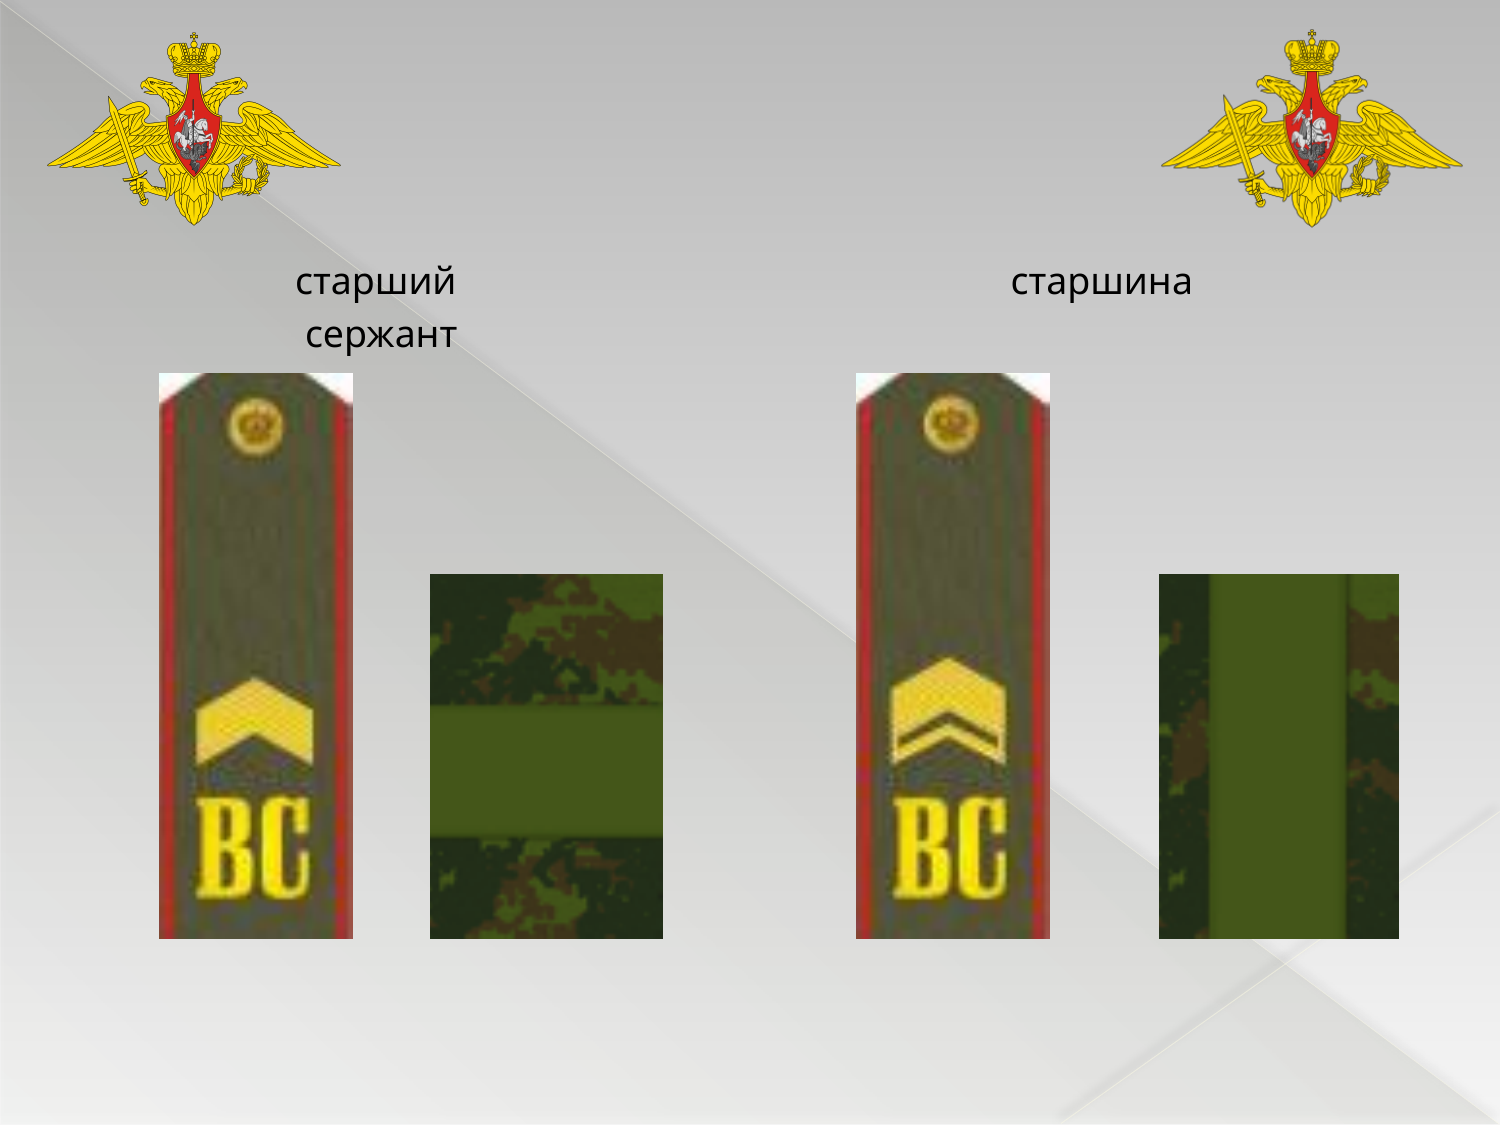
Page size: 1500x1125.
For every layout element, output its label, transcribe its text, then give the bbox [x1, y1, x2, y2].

picture [855, 372, 1050, 939]
list старший старшина сержант [75, 249, 1425, 1013]
picture [1158, 573, 1399, 939]
picture [430, 573, 663, 939]
picture [159, 373, 354, 939]
picture [45, 30, 342, 232]
picture [1158, 27, 1466, 235]
